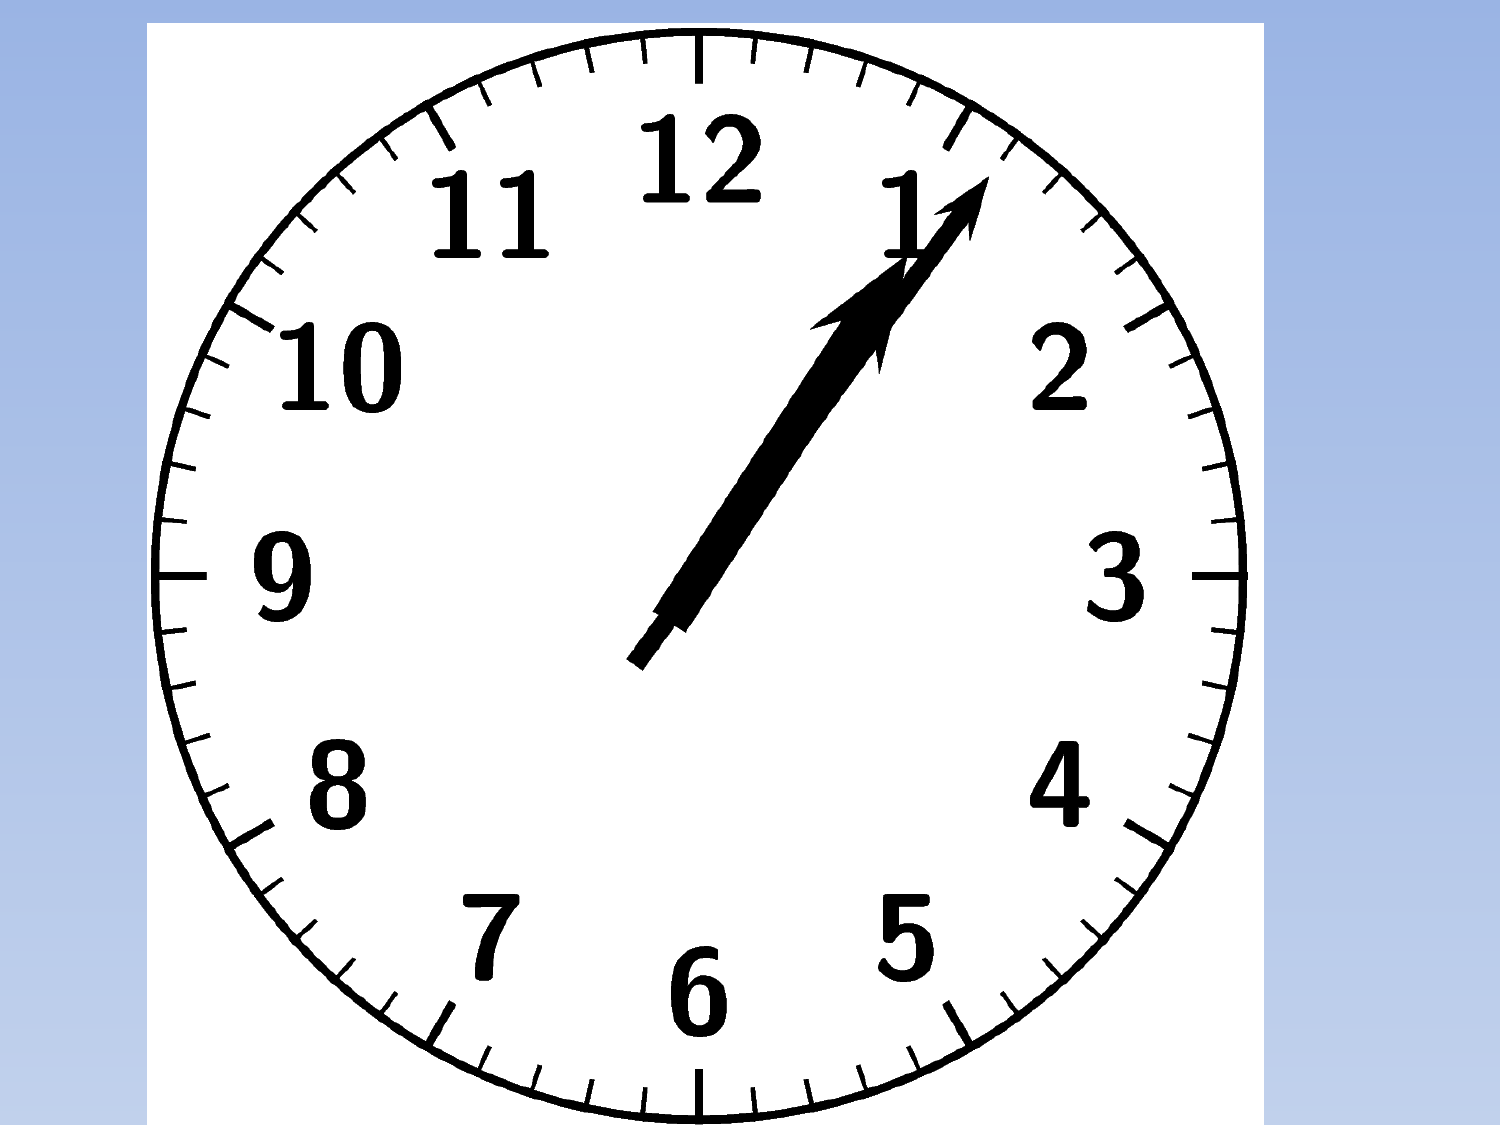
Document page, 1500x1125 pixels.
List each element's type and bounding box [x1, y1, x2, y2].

picture [147, 23, 1264, 1125]
